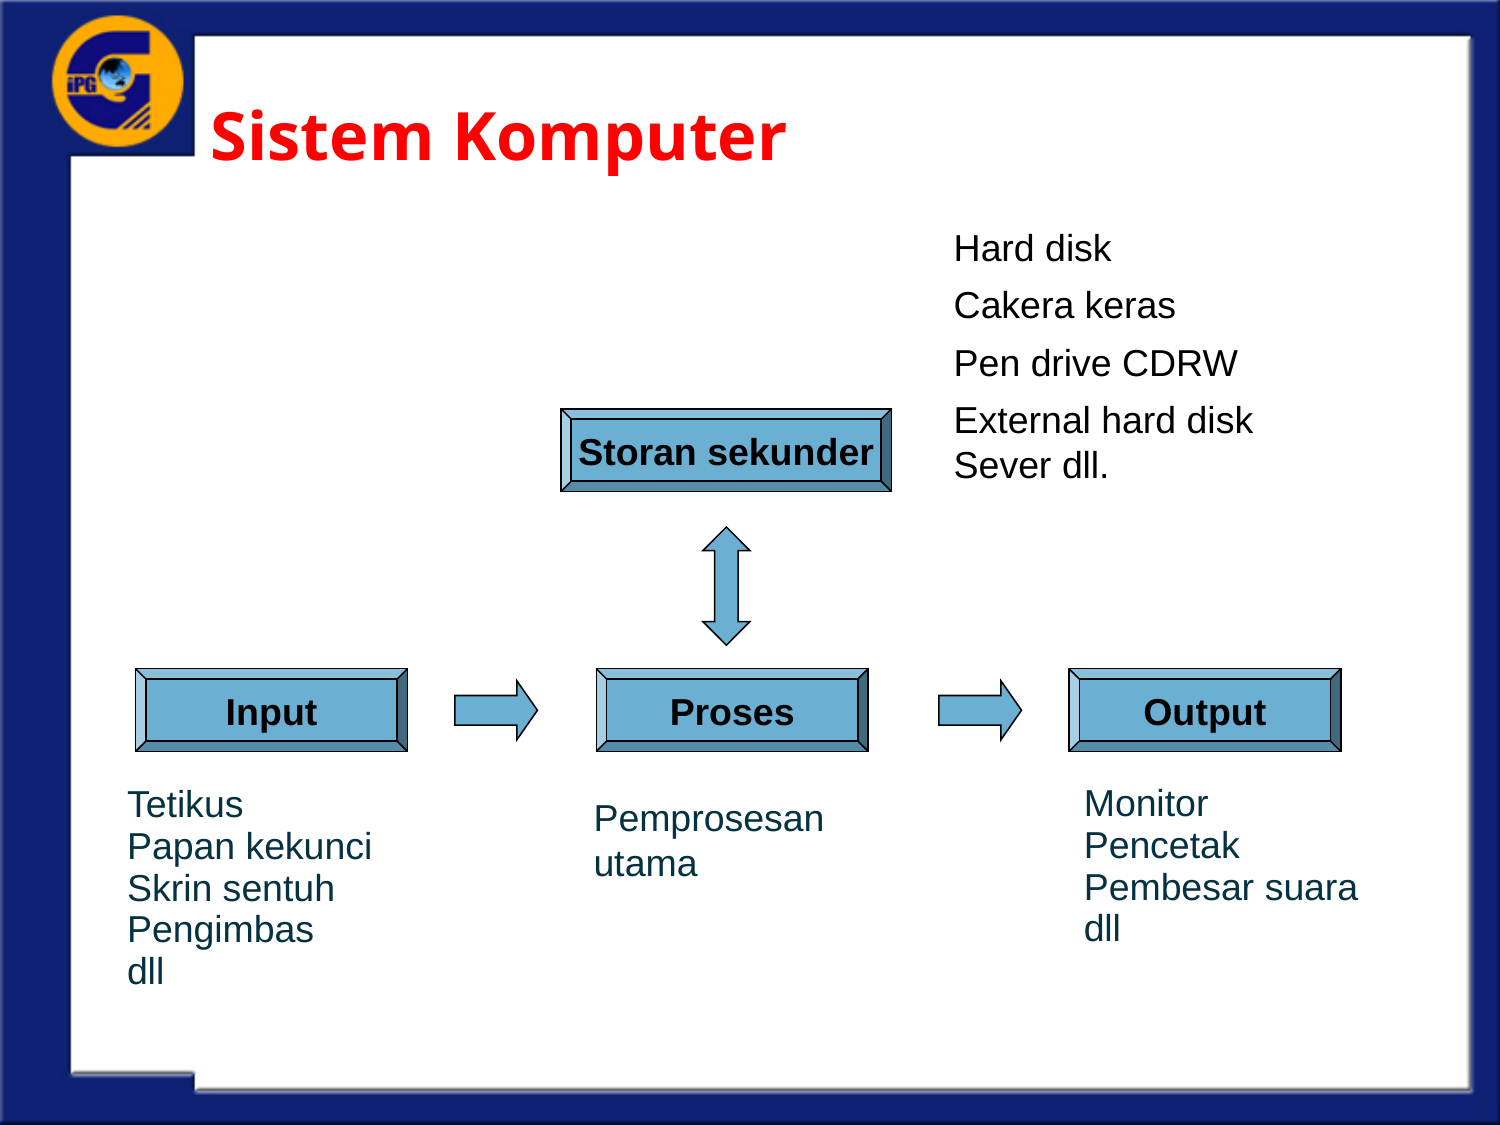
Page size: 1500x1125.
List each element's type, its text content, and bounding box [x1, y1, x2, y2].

list 1.2 ASAS SISTEM KOMPUTER [74, 216, 1426, 1049]
title Sistem Komputer [195, 86, 1357, 157]
text_box Tetikus Papan kekunci Skrin sentuh Pengimbas dll [112, 786, 455, 998]
text_box Input [135, 668, 408, 752]
text_box [938, 680, 1022, 740]
text_box Monitor Pencetak Pembesar suara dll [1069, 785, 1412, 955]
text_box Hard disk Cakera keras Pen drive CDRW External hard disk Sever dll. [939, 216, 1282, 494]
text_box Pemprosesan utama [578, 786, 922, 892]
text_box [702, 527, 750, 646]
text_box Storan sekunder [560, 408, 892, 492]
text_box Proses [596, 668, 869, 752]
picture [0, 0, 1500, 1125]
text_box [454, 680, 538, 740]
text_box Output [1068, 668, 1341, 752]
